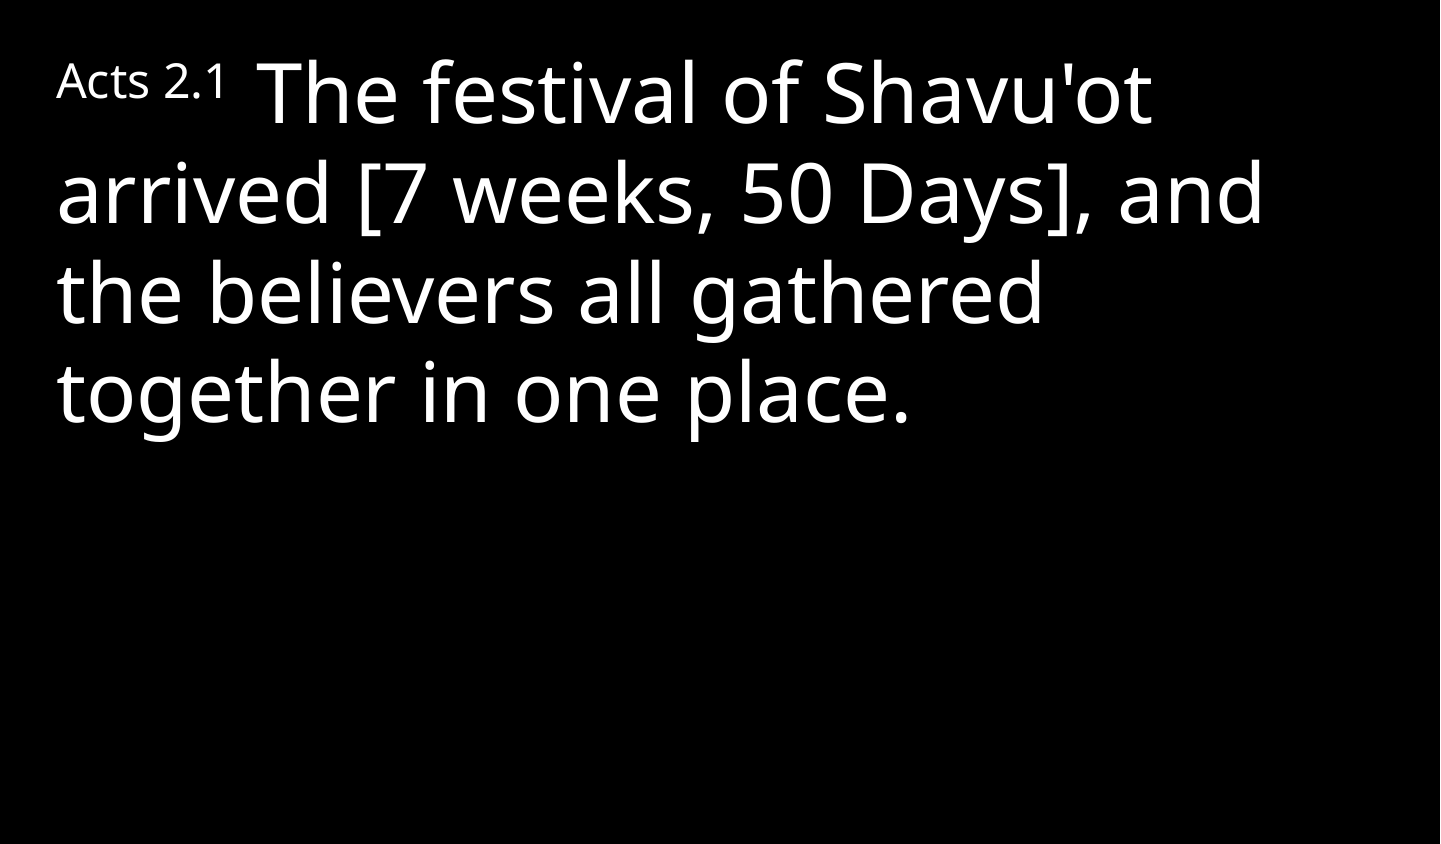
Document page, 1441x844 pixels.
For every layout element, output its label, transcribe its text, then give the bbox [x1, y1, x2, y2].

list Acts 2.1 The festival of Shavu'ot arrived [7 weeks, 50 Days], and the believers all gathered together in one place. [45, 34, 1396, 844]
